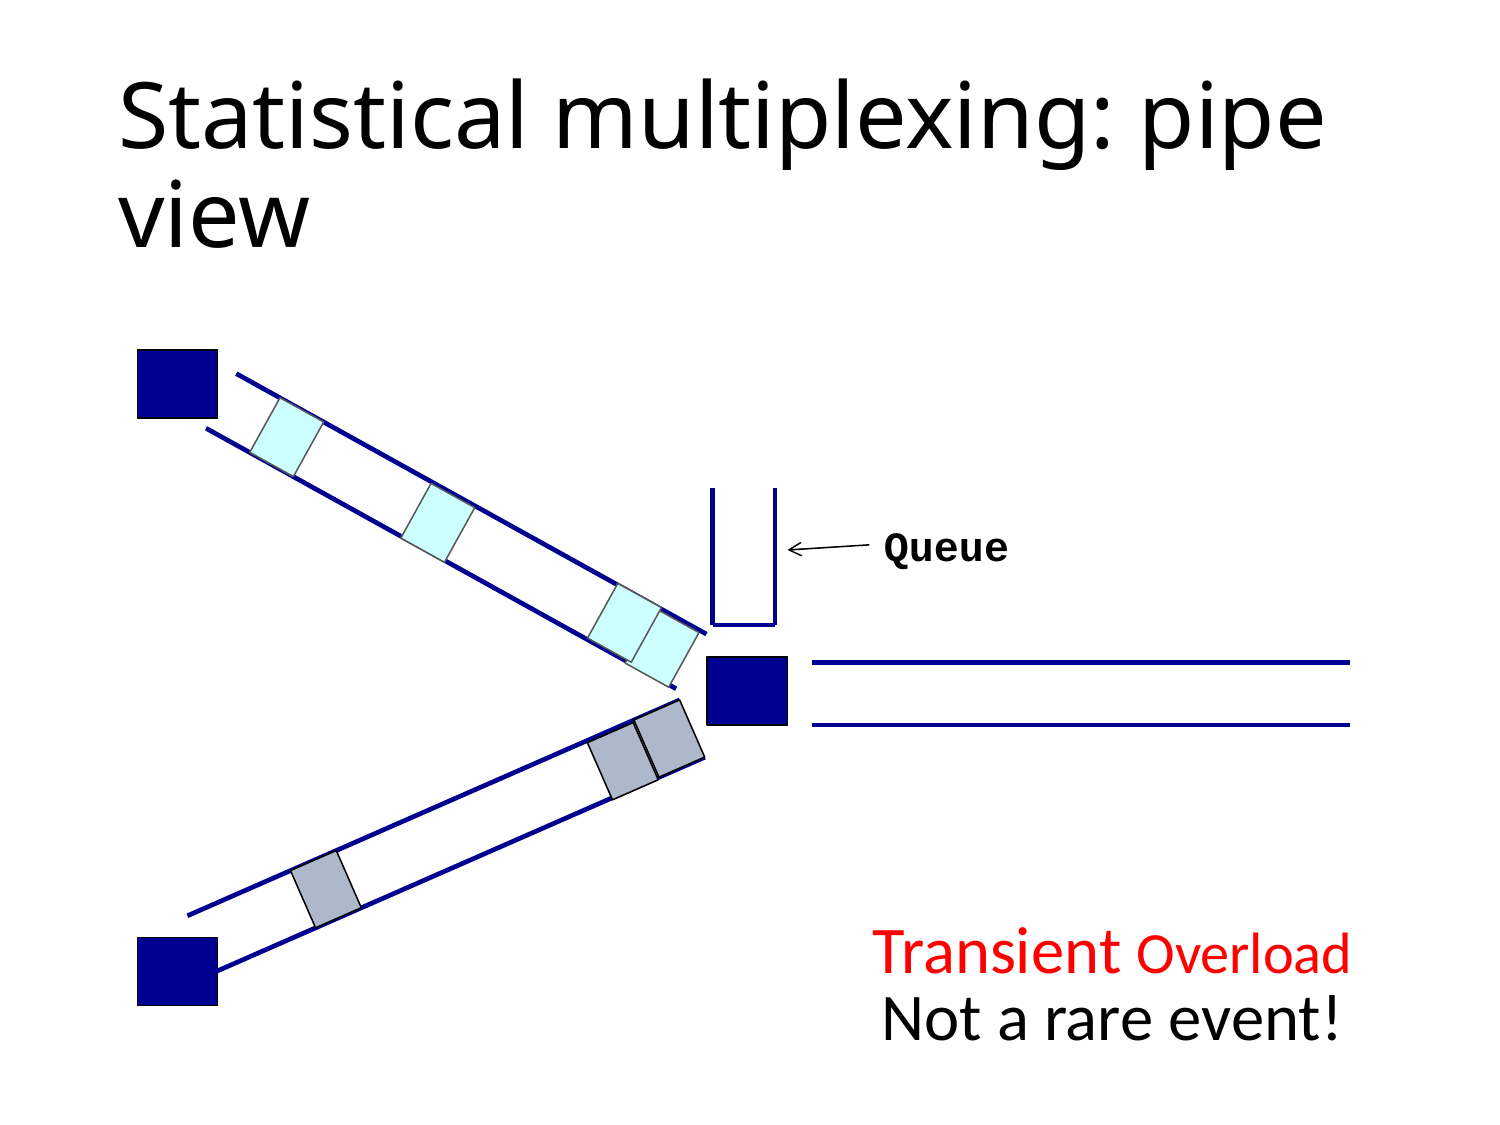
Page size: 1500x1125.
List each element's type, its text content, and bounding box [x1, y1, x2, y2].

text_box Transient Overload [762, 899, 1463, 966]
text_box [707, 656, 788, 725]
text_box [137, 350, 218, 419]
title Statistical multiplexing: pipe view [103, 59, 1397, 278]
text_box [812, 662, 1350, 725]
text_box Queue [869, 512, 1025, 578]
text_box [787, 545, 869, 550]
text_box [187, 498, 712, 565]
text_box Not a rare event! [762, 966, 1463, 1062]
text_box [137, 937, 218, 1006]
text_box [177, 805, 716, 870]
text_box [712, 487, 775, 625]
